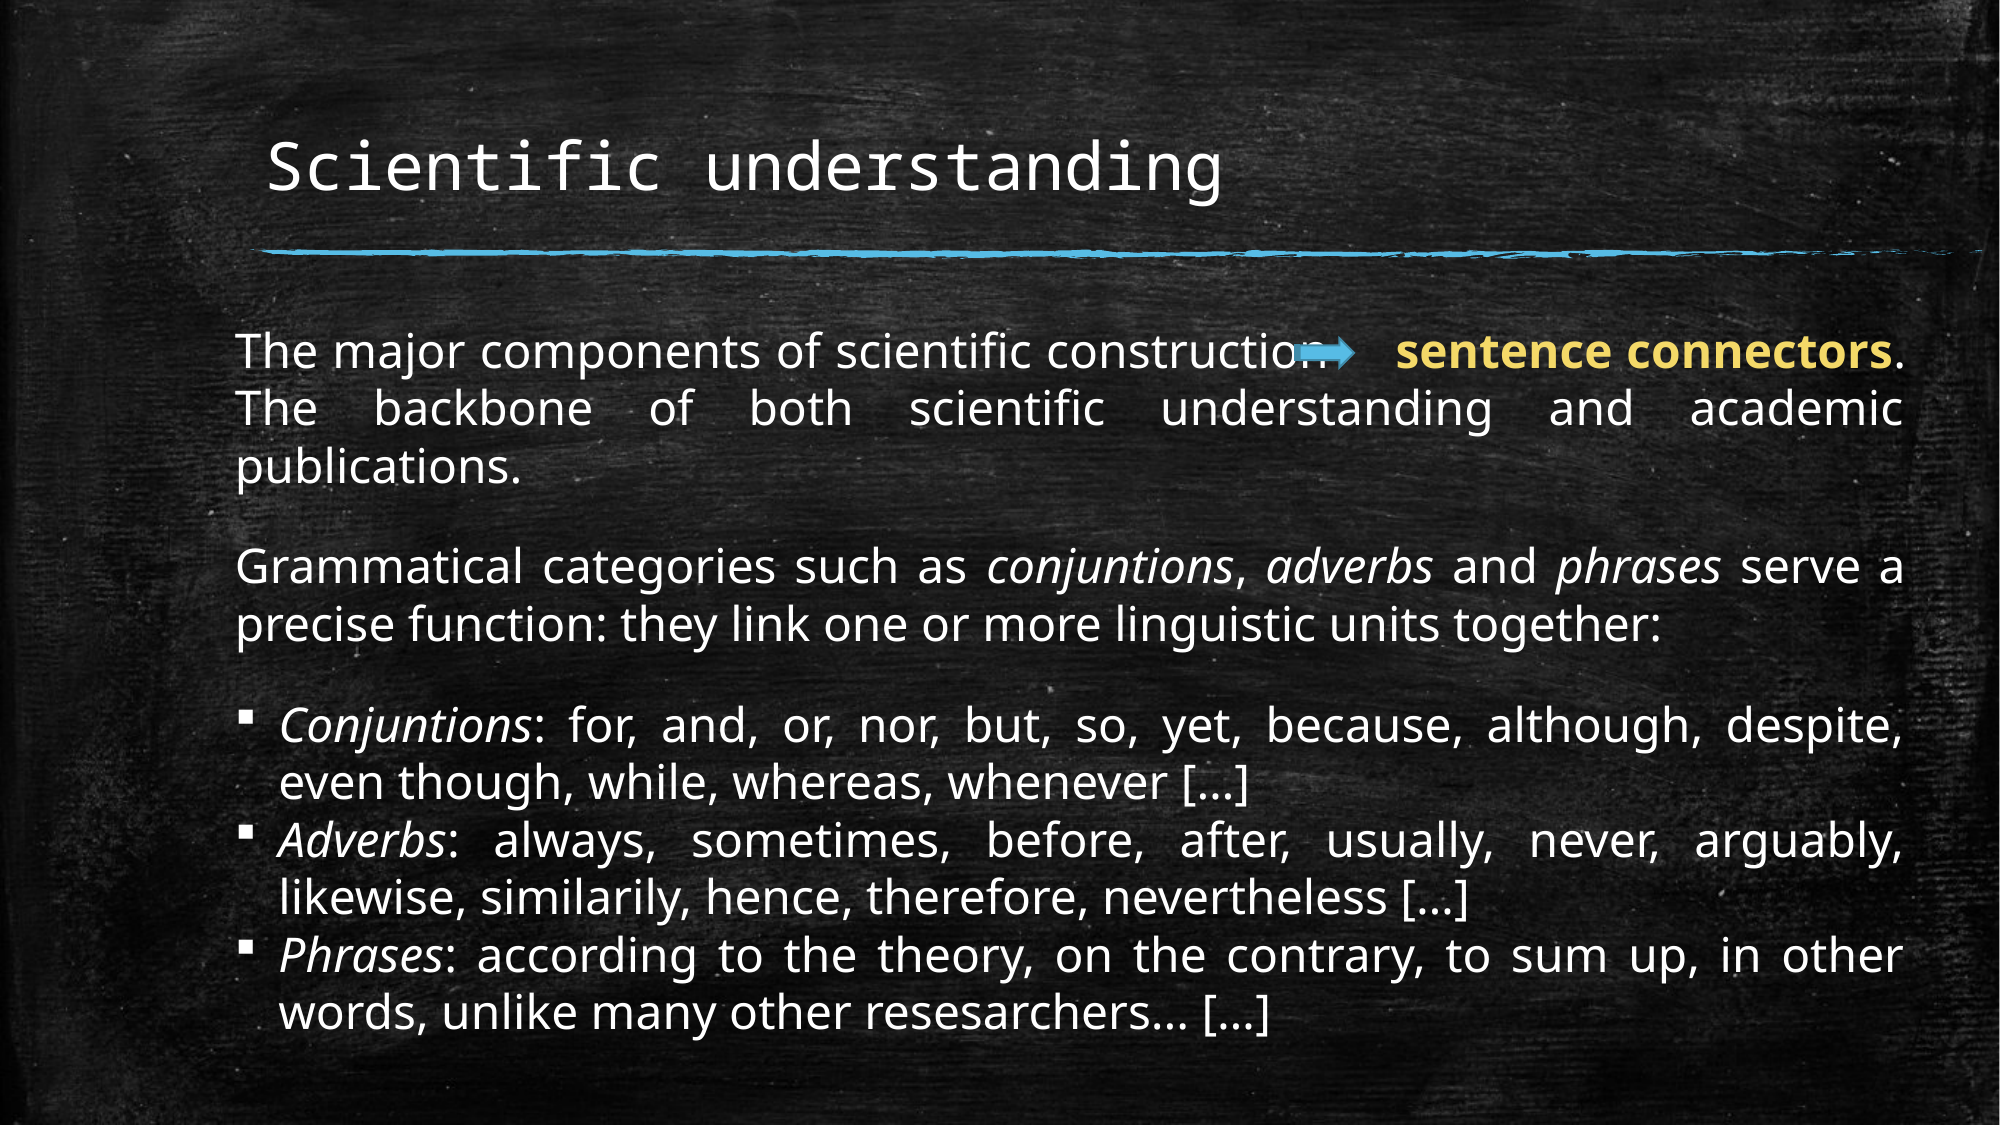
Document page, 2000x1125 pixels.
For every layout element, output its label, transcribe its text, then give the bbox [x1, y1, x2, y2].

text_box [1294, 335, 1356, 371]
title Scientific understanding [249, 45, 1750, 213]
list The major components of scientific construction sentence connectors. The backbone of both scientific understanding and academic publications. Grammatical categories such as conjuntions, adverbs and phrases serve a precise function: they link one or more linguistic units together: Conjuntions: for, and, or, nor, but, so, yet, because, although, despite, even though, while, whereas, whenever […] Adverbs: always, sometimes, before, after, usually, never, arguably, likewise, similarily, hence, therefore, nevertheless […] Phrases: according to the theory, on the contrary, to sum up, in other words, unlike many other resesarchers... […] [220, 312, 1922, 1080]
